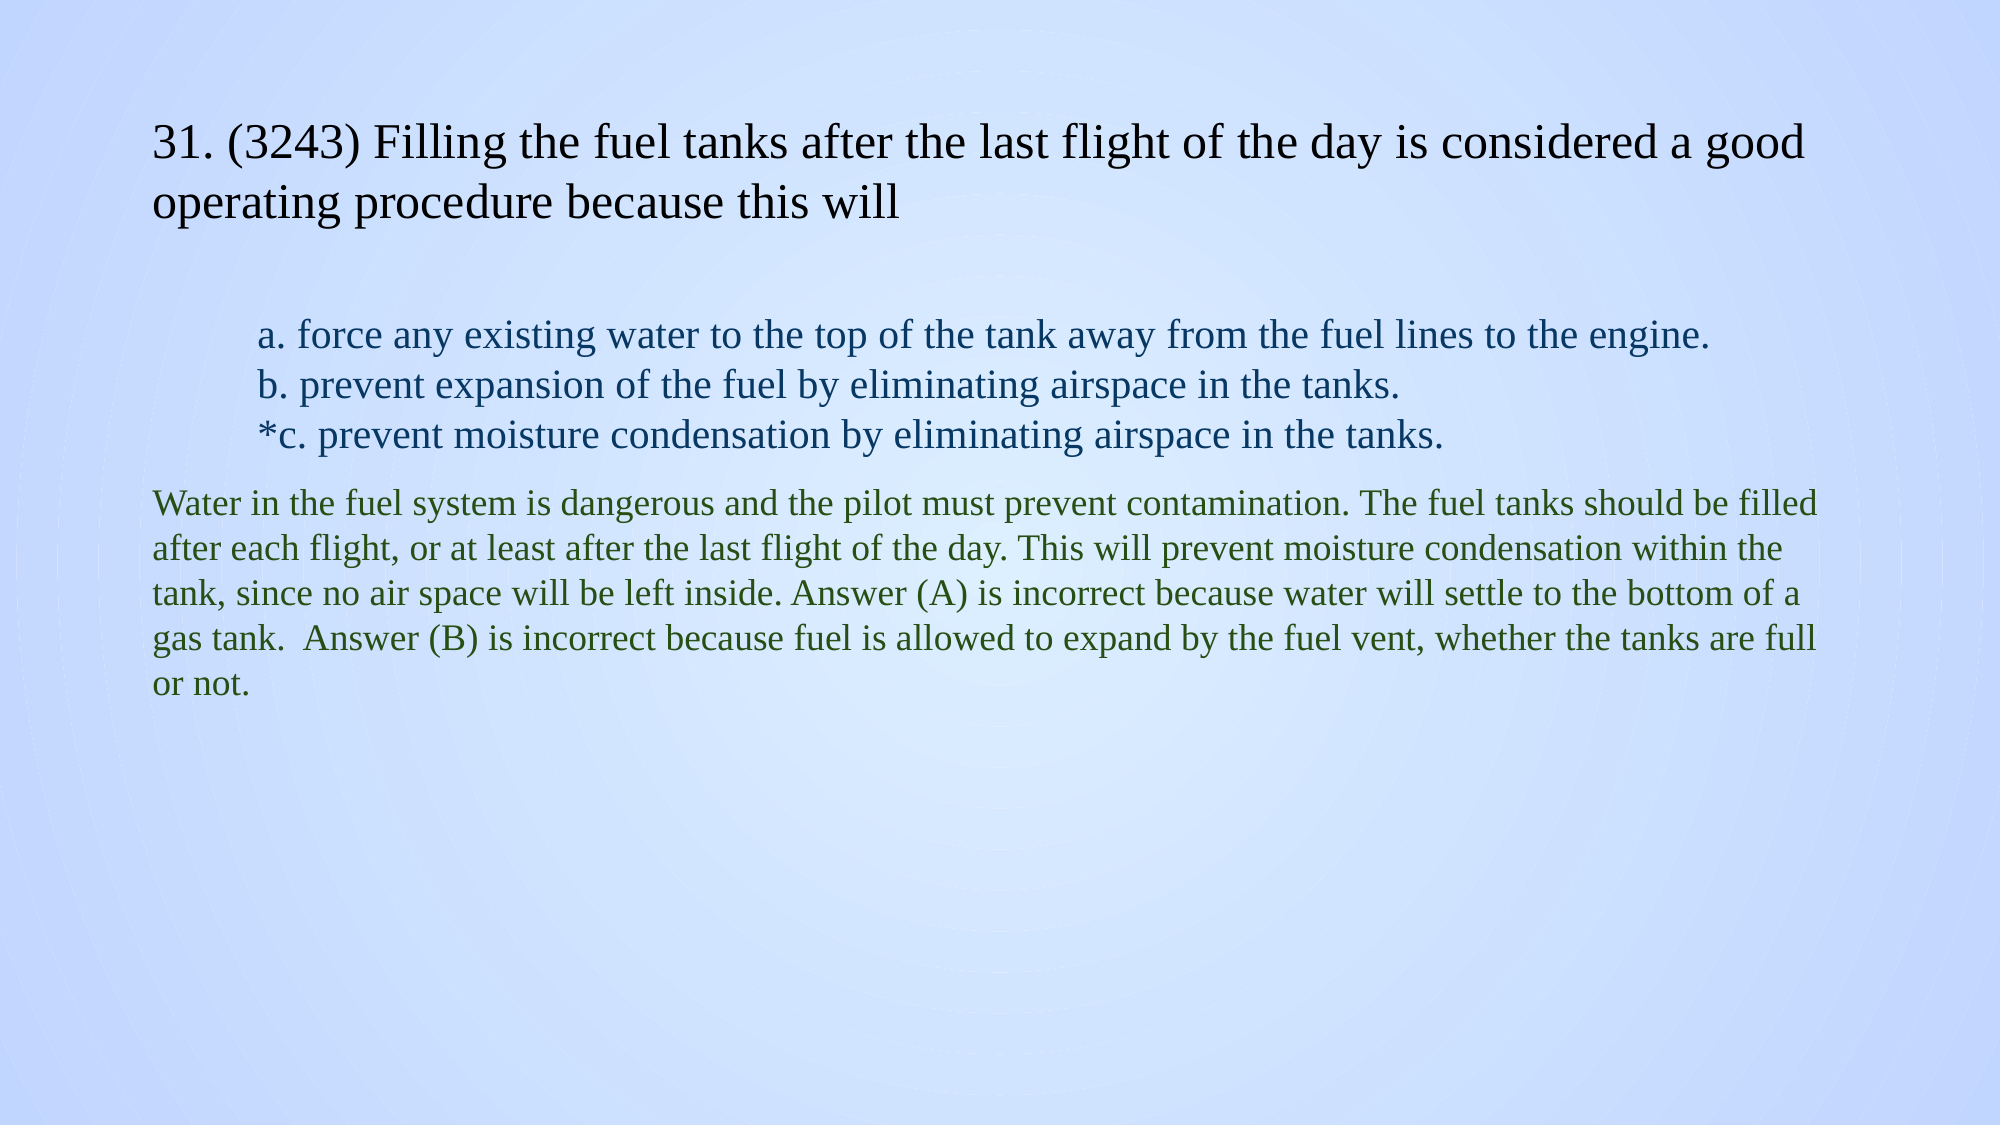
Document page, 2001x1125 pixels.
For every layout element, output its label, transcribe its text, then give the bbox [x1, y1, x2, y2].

list a. force any existing water to the top of the tank away from the fuel lines to the engine. b. prevent expansion of the fuel by eliminating airspace in the tanks. *c. prevent moisture condensation by eliminating airspace in the tanks. Water in the fuel system is dangerous and the pilot must prevent contamination. The fuel tanks should be filled after each flight, or at least after the last flight of the day. This will prevent moisture condensation within the tank, since no air space will be left inside. Answer (A) is incorrect because water will settle to the bottom of a gas tank. Answer (B) is incorrect because fuel is allowed to expand by the fuel vent, whether the tanks are full or not. [137, 299, 1863, 1014]
title 31. (3243) Filling the fuel tanks after the last flight of the day is considered a good operating procedure because this will [137, 59, 1863, 278]
